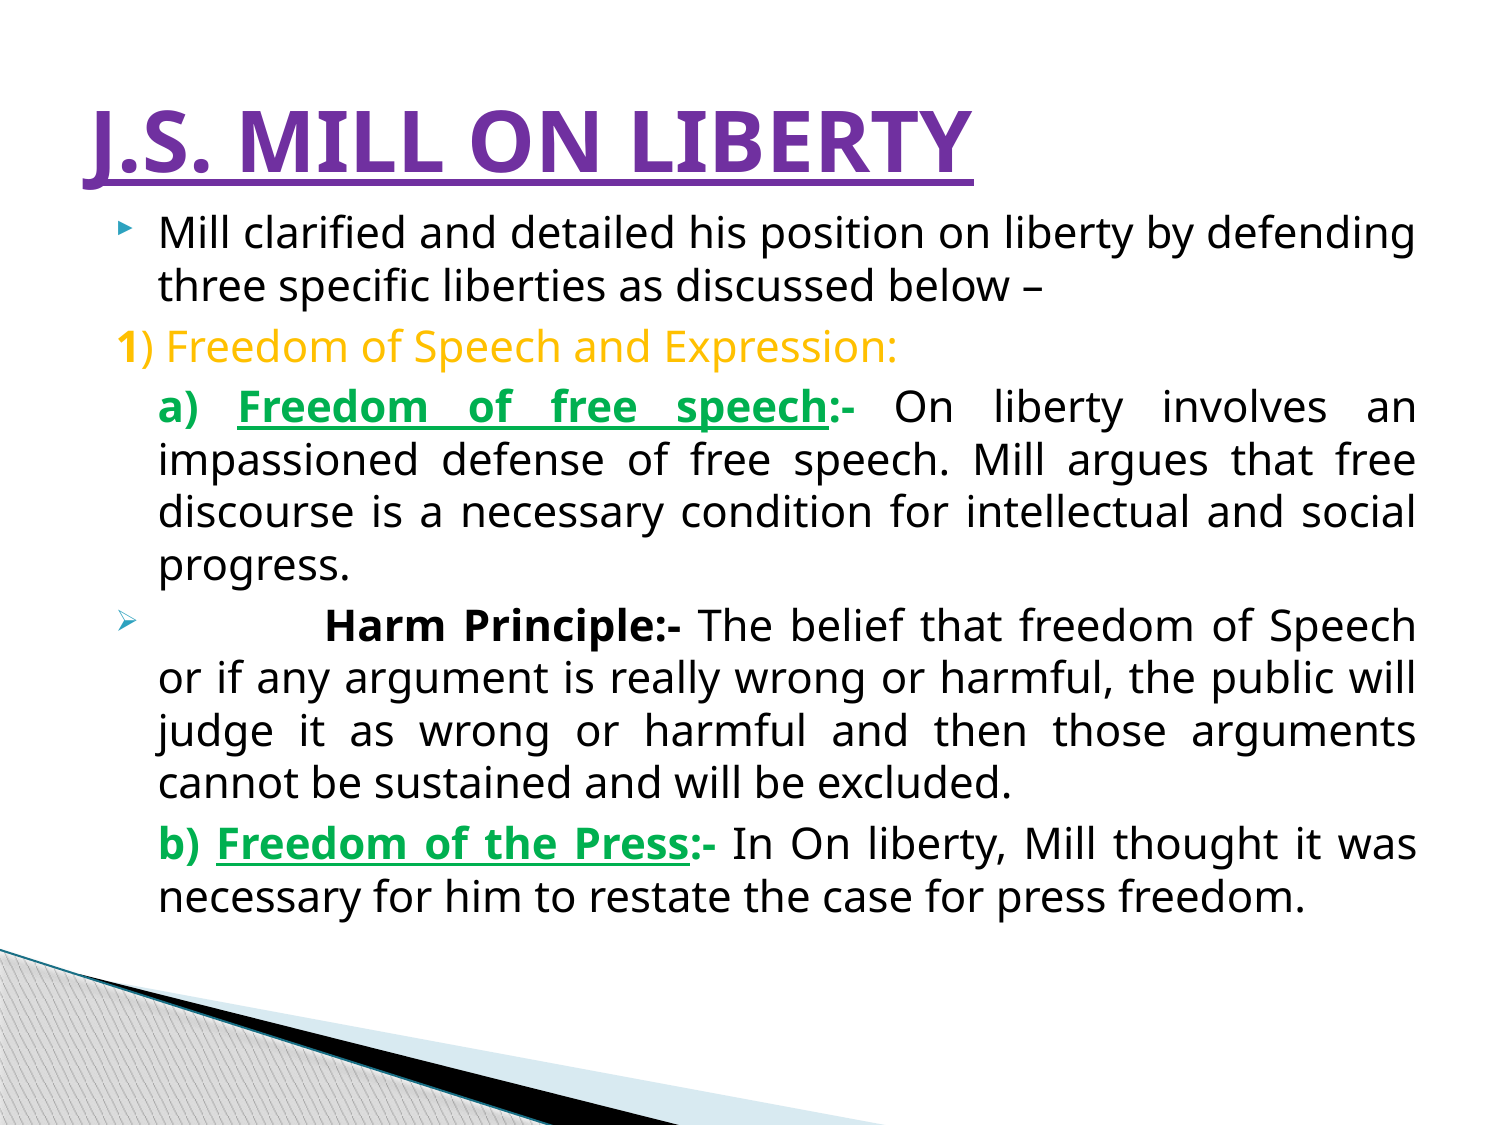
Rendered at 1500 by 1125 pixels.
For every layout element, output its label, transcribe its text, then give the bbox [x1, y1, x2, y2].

list Mill clarified and detailed his position on liberty by defending three specific liberties as discussed below – 1) Freedom of Speech and Expression: a) Freedom of free speech:- On liberty involves an impassioned defense of free speech. Mill argues that free discourse is a necessary condition for intellectual and social progress. Harm Principle:- The belief that freedom of Speech or if any argument is really wrong or harmful, the public will judge it as wrong or harmful and then those arguments cannot be sustained and will be excluded. b) Freedom of the Press:- In On liberty, Mill thought it was necessary for him to restate the case for press freedom. [82, 197, 1433, 1038]
title J.S. MILL ON LIBERTY [75, 45, 1425, 233]
